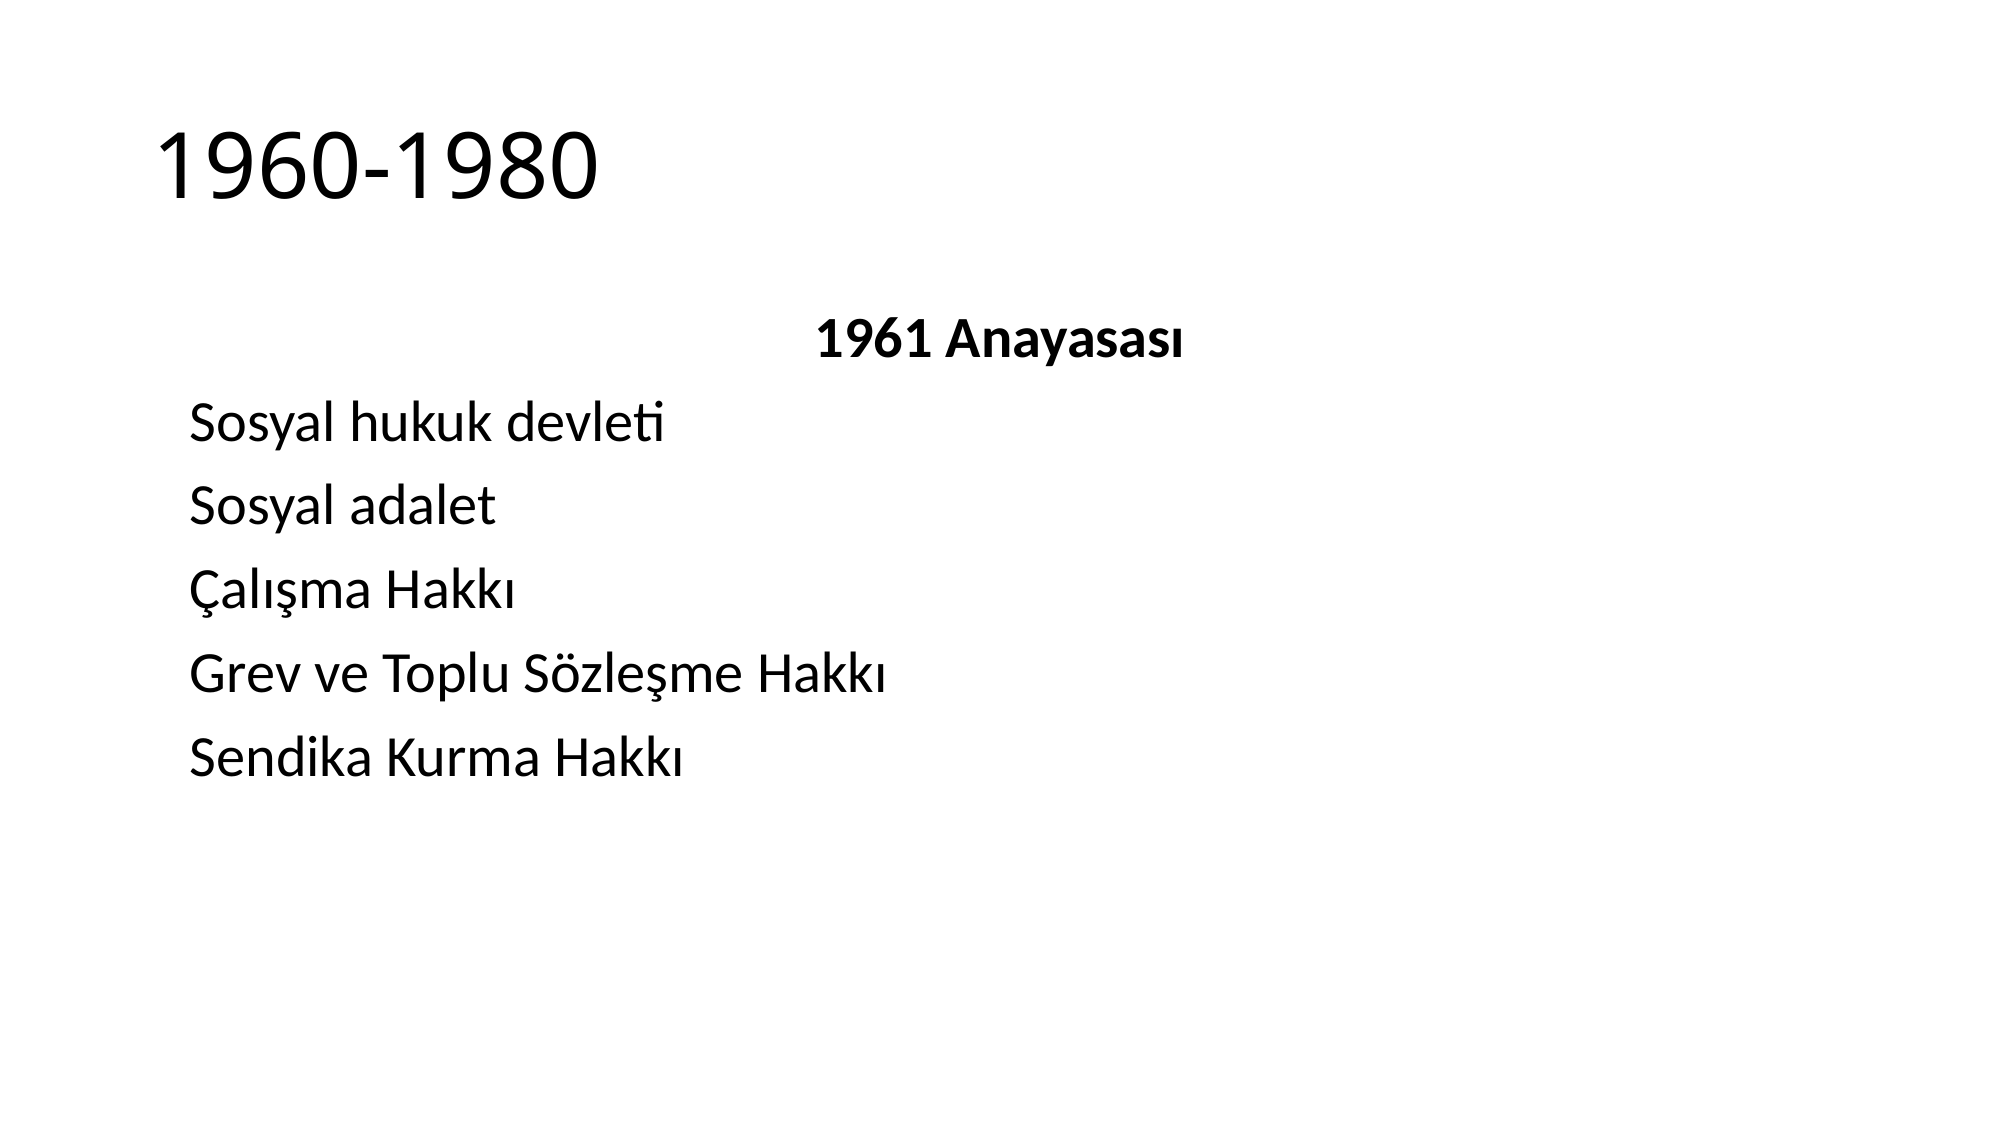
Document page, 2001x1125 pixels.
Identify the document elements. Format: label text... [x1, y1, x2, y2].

title 1960-1980 [137, 59, 1863, 278]
list 1961 Anayasası Sosyal hukuk devleti Sosyal adalet Çalışma Hakkı Grev ve Toplu Sözleşme Hakkı Sendika Kurma Hakkı [137, 299, 1863, 1014]
